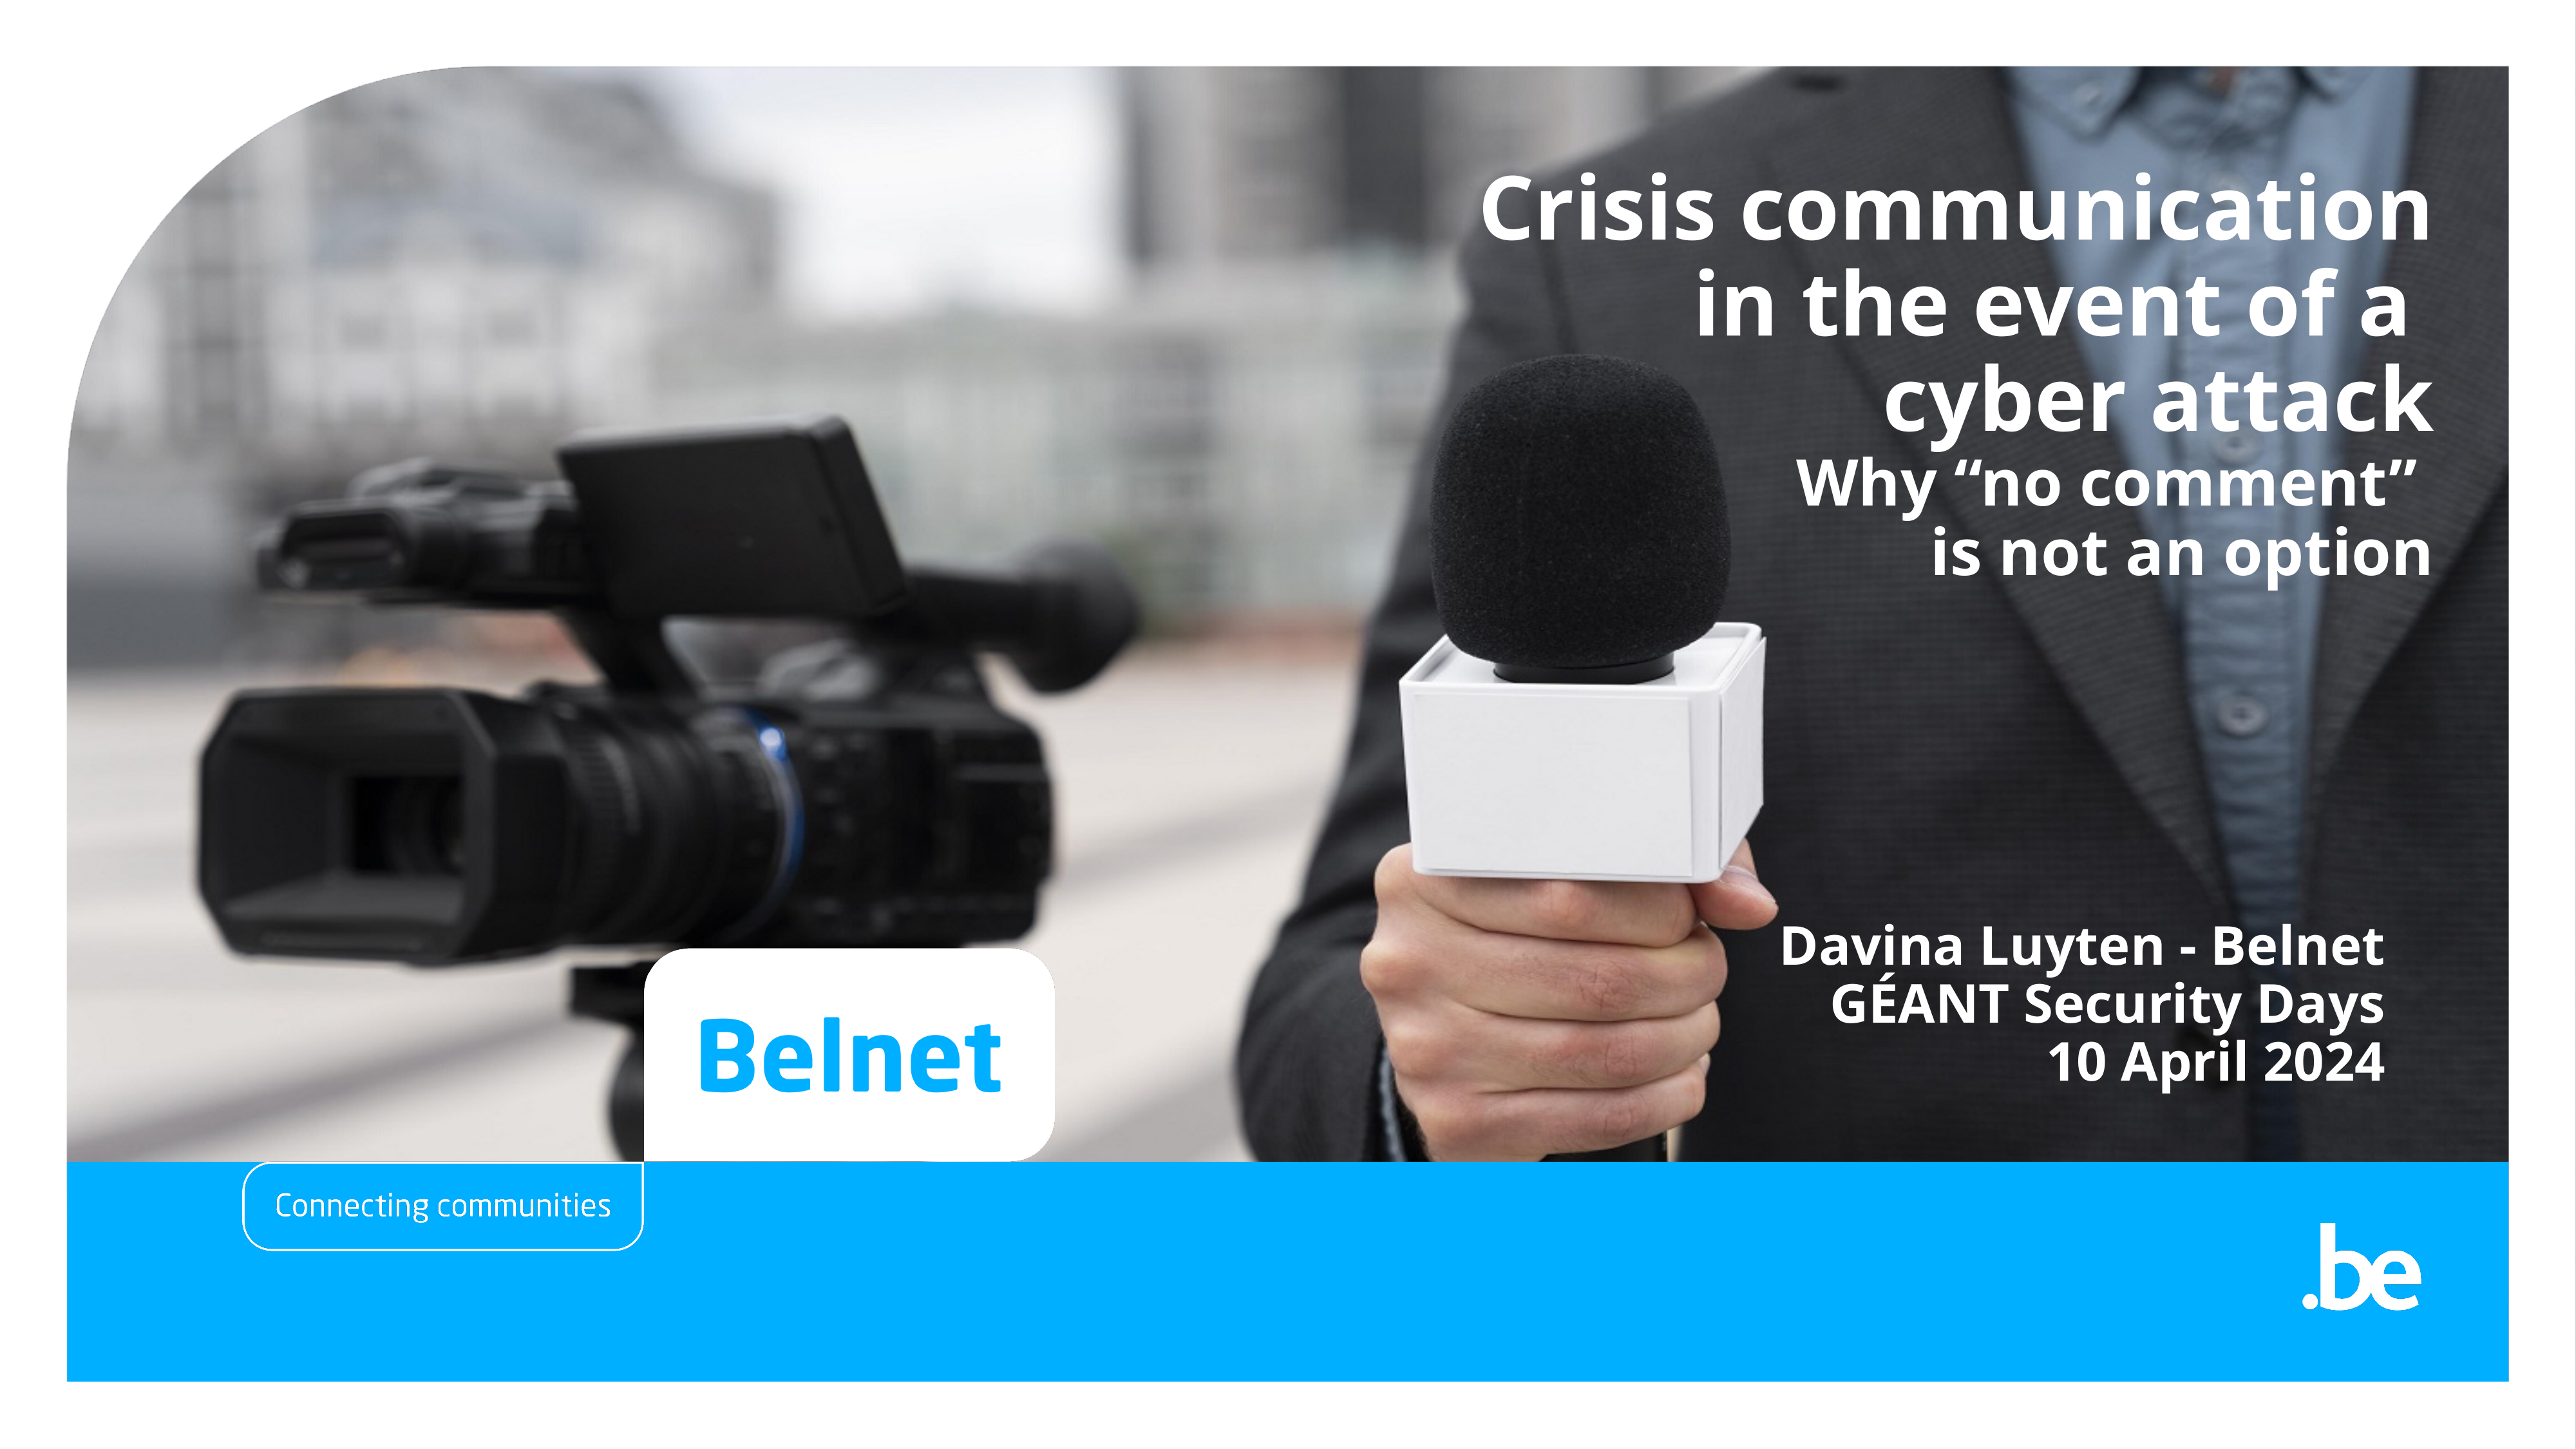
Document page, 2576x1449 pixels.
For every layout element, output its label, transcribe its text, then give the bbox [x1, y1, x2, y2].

title Crisis communication in the event of a cyber attack Why “no comment” is not an option [1405, 164, 2435, 601]
text_box Davina Luyten - Belnet GÉANT Security Days 10 April 2024 [1356, 919, 2386, 1120]
picture [0, 0, 2576, 1449]
